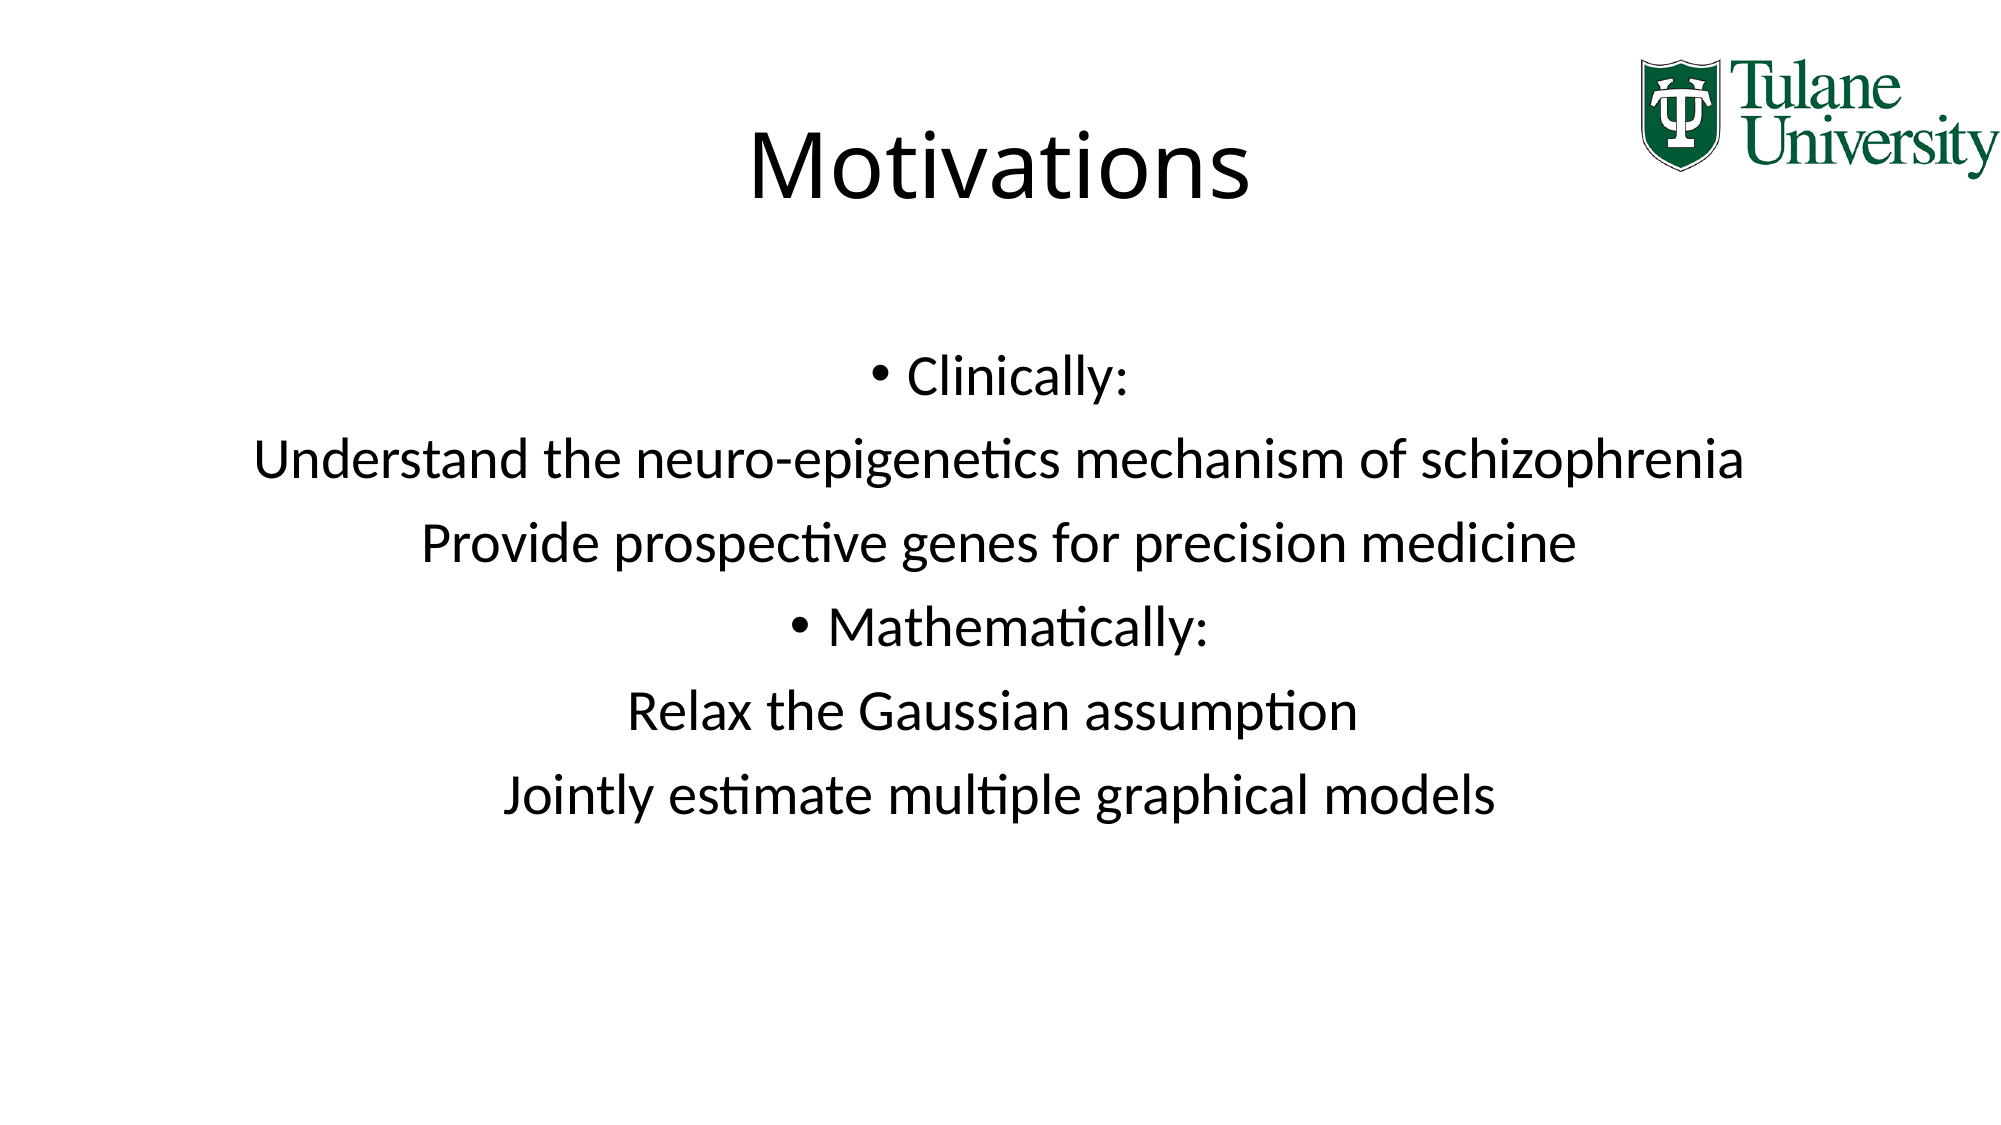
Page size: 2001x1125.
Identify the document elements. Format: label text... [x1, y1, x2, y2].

picture [1641, 0, 2000, 239]
list Clinically: Understand the neuro-epigenetics mechanism of schizophrenia Provide prospective genes for precision medicine Mathematically: Relax the Gaussian assumption Jointly estimate multiple graphical models [137, 337, 1863, 891]
title Motivations [137, 59, 1863, 278]
